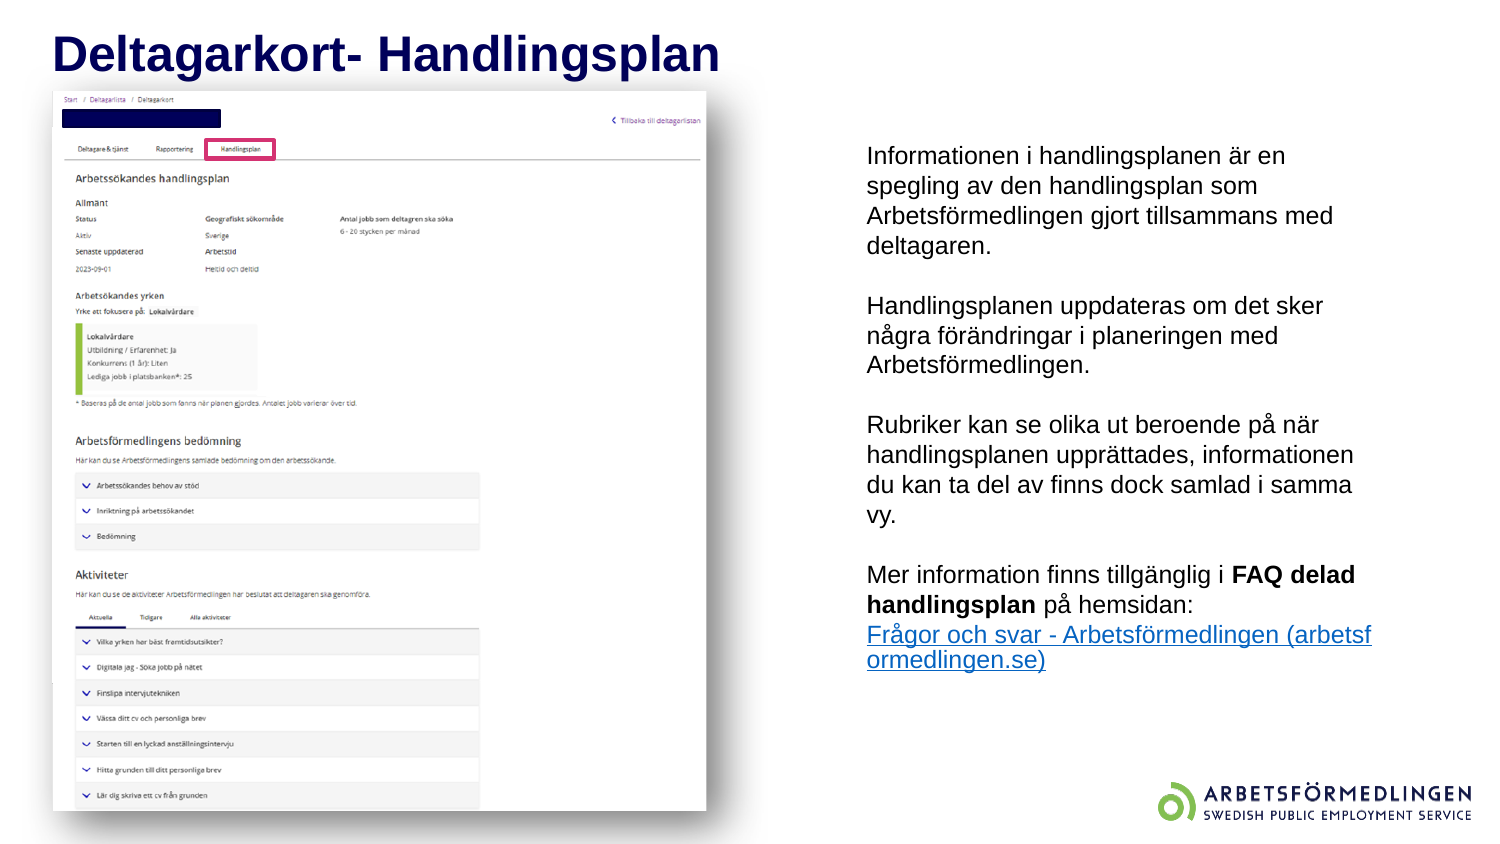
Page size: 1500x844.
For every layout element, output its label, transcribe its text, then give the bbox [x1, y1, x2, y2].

picture [51, 91, 707, 811]
text_box Informationen i handlingsplanen är en spegling av den handlingsplan som Arbetsförmedlingen gjort tillsammans med deltagaren. Handlingsplanen uppdateras om det sker några förändringar i planeringen med Arbetsförmedlingen. Rubriker kan se olika ut beroende på när handlingsplanen upprättades, informationen du kan ta del av finns dock samlad i samma vy. Mer information finns tillgänglig i FAQ delad handlingsplan på hemsidan: Frågor och svar - Arbetsförmedlingen (arbetsformedlingen.se) [851, 132, 1400, 684]
title Deltagarkort- Handlingsplan [52, 21, 1270, 133]
picture [1158, 782, 1471, 821]
